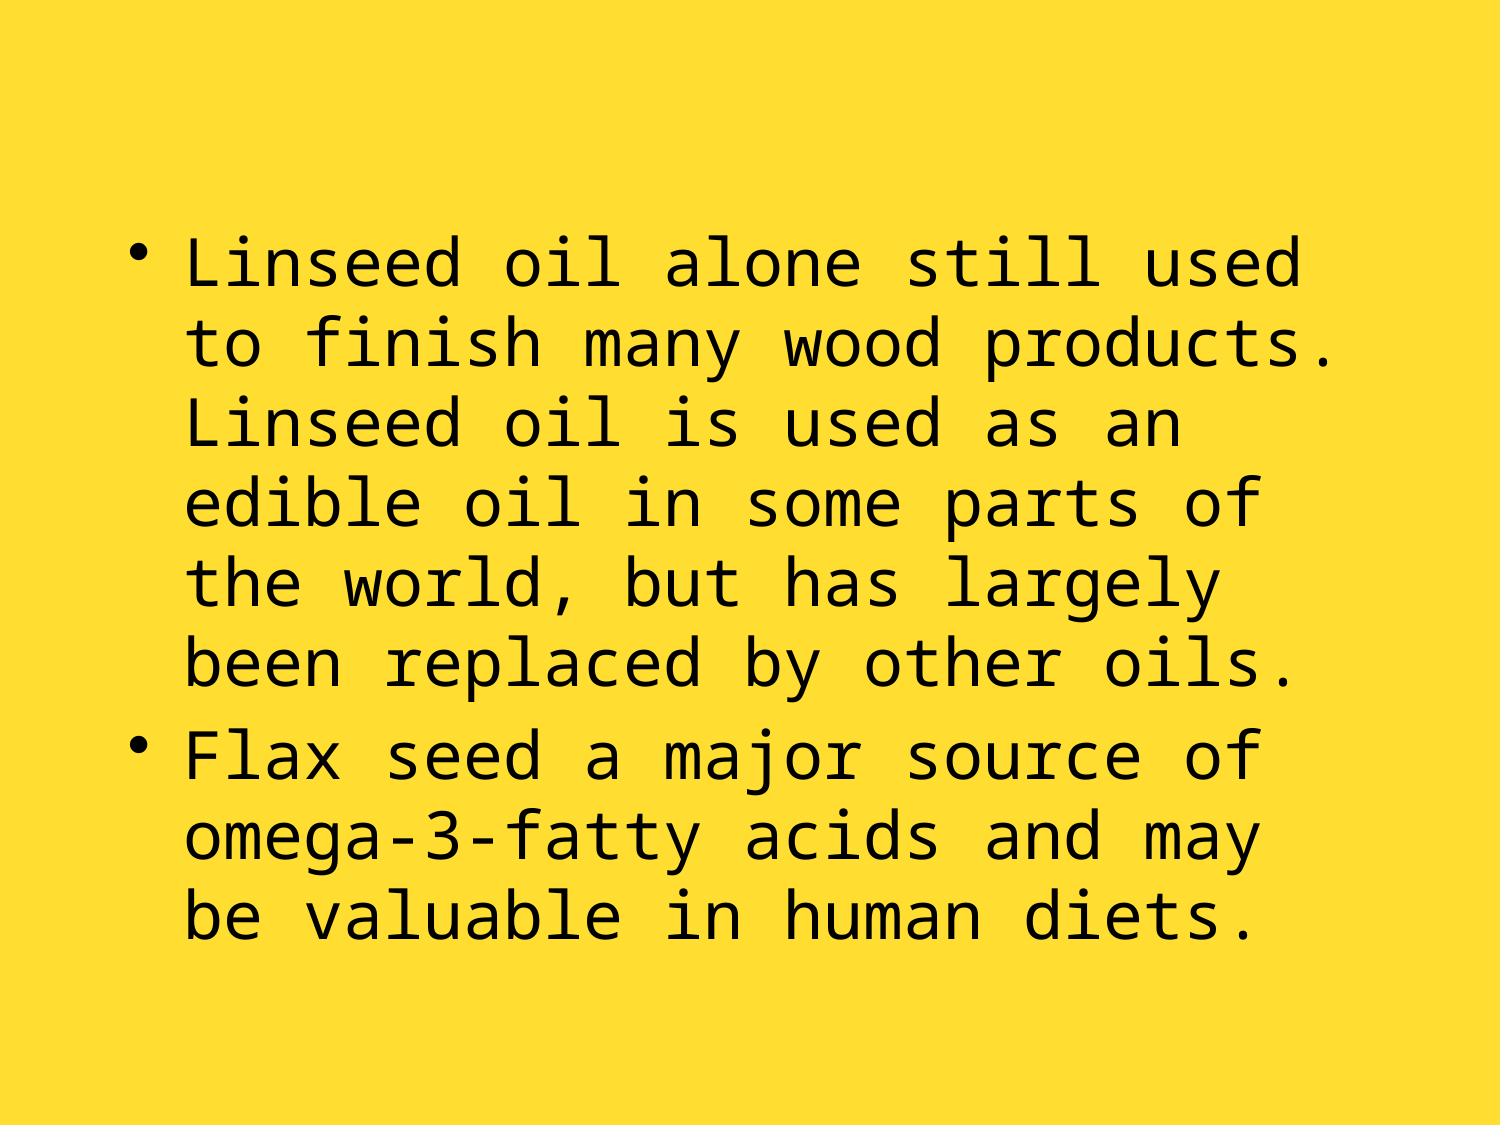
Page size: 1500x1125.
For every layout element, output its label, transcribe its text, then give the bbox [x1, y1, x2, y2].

list Linseed oil alone still used to finish many wood products. Linseed oil is used as an edible oil in some parts of the world, but has largely been replaced by other oils. Flax seed a major source of omega-3-fatty acids and may be valuable in human diets. [112, 212, 1388, 1076]
